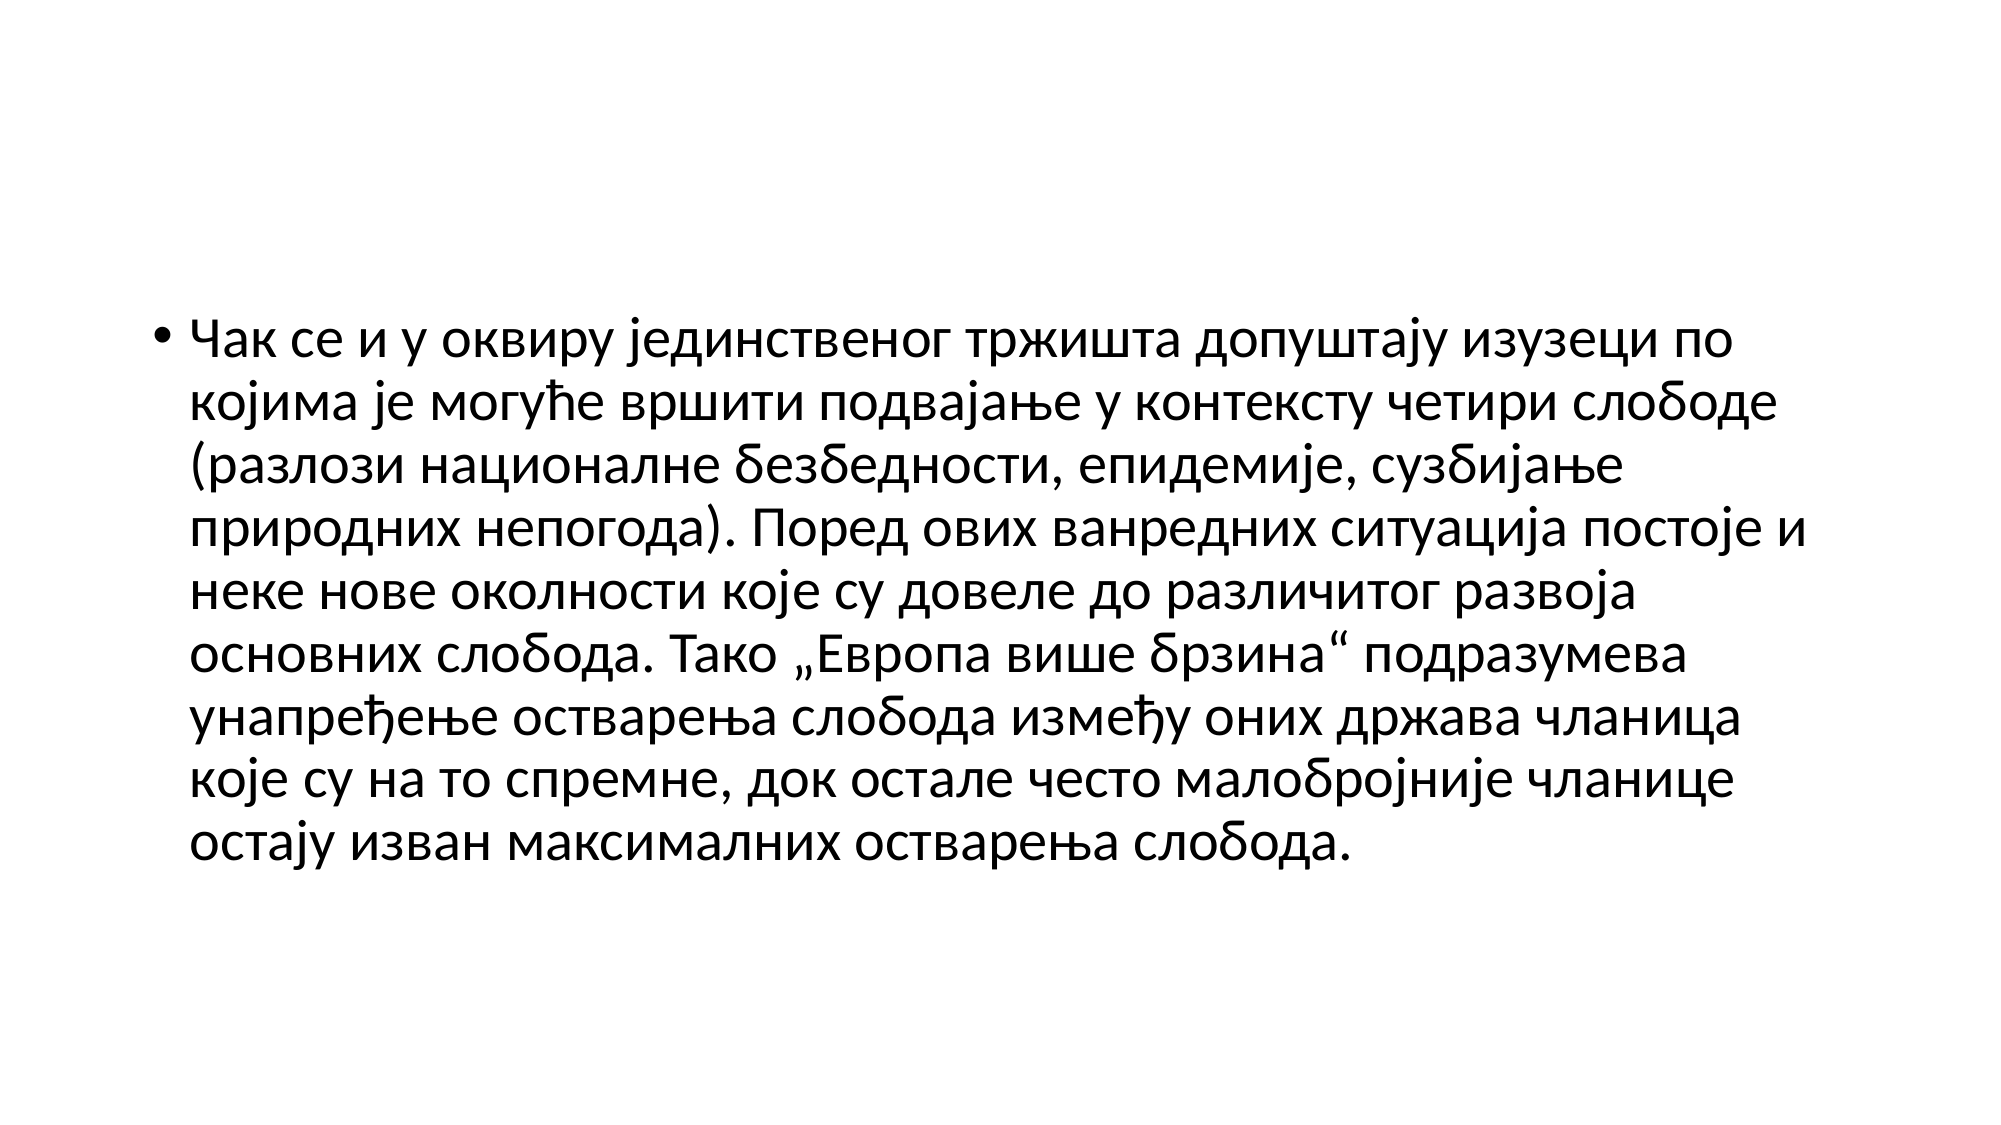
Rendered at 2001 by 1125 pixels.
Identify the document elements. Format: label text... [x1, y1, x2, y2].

list Чак се и у оквиру јединственог тржишта допуштају изузеци по којима је могуће вршити подвајање у контексту четири слободе (разлози националне безбедности, епидемије, сузбијање природних непогода). Поред ових ванредних ситуација постоје и неке нове околности које су довеле до различитог развоја основних слобода. Тако „Европа више брзина“ подразумева унапређење остварења слобода између оних држава чланица које су на то спремне, док остале често малобројније чланице остају изван максималних остварења слобода. [137, 299, 1863, 1014]
